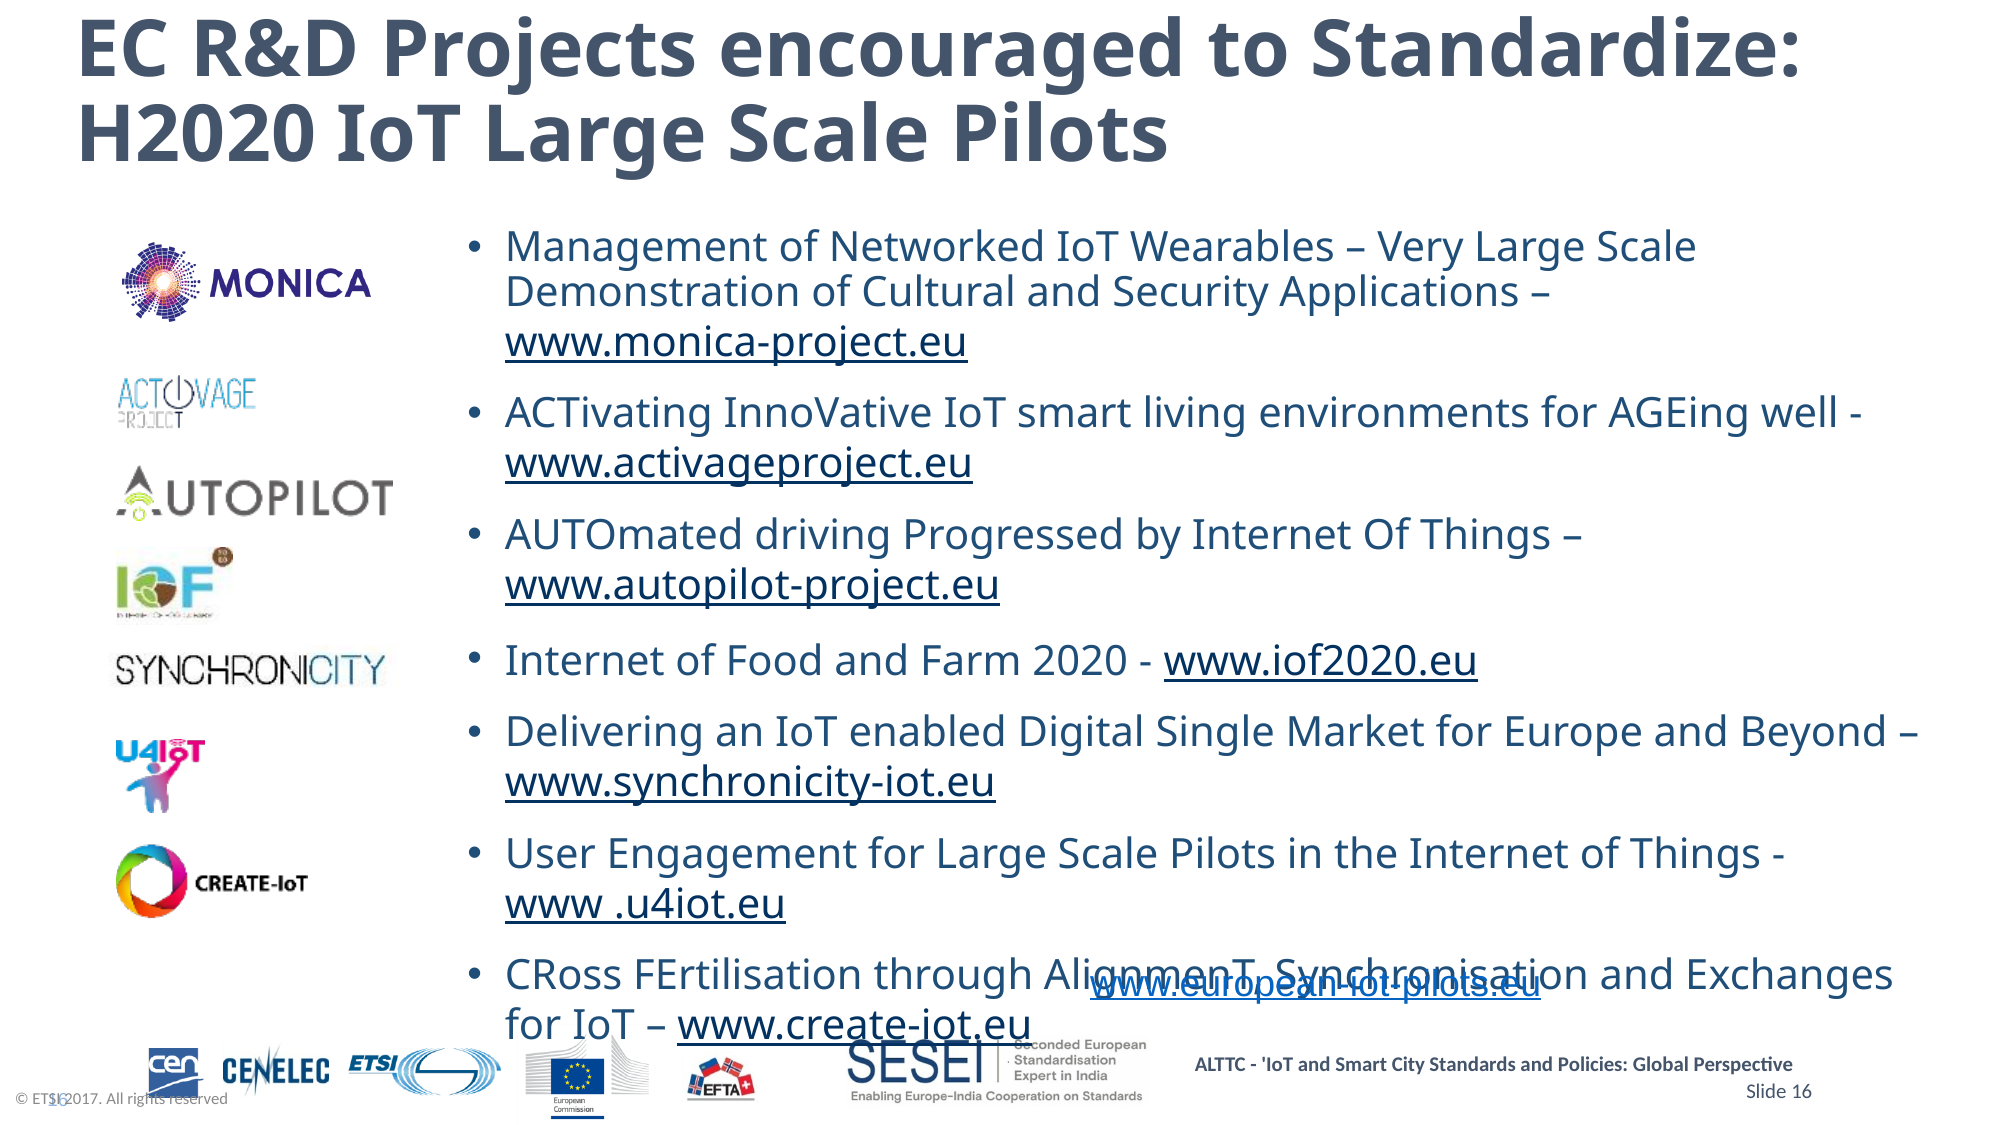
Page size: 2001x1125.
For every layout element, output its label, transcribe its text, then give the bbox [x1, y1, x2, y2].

picture [116, 465, 393, 521]
picture [845, 1035, 1149, 1107]
picture [116, 739, 205, 814]
picture [223, 1043, 329, 1080]
picture [97, 644, 405, 696]
picture [116, 842, 308, 921]
picture [517, 1031, 655, 1080]
picture [142, 1048, 204, 1080]
picture [682, 1050, 759, 1080]
footer © ETSI 2017. All rights reserved [0, 1080, 855, 1125]
picture [116, 374, 257, 432]
picture [348, 1048, 503, 1080]
picture [116, 547, 233, 625]
text_box www.european-iot-pilots.eu [1075, 951, 1557, 1011]
title EC R&D Projects encouraged to Standardize: H2020 IoT Large Scale Pilots [60, 0, 1959, 188]
picture [116, 238, 376, 325]
list Management of Networked IoT Wearables – Very Large Scale Demonstration of Cultural and Security Applications – www.monica-project.eu ACTivating InnoVative IoT smart living environments for AGEing well - www.activageproject.eu AUTOmated driving Progressed by Internet Of Things – www.autopilot-project.eu Internet of Food and Farm 2020 - www.iof2020.eu Delivering an IoT enabled Digital Single Market for Europe and Beyond – www.synchronicity-iot.eu User Engagement for Large Scale Pilots in the Internet of Things - www .u4iot.eu CRoss FErtilisation through AlignmenT, Synchronisation and Exchanges for IoT – www.create-iot.eu [430, 218, 1938, 1031]
